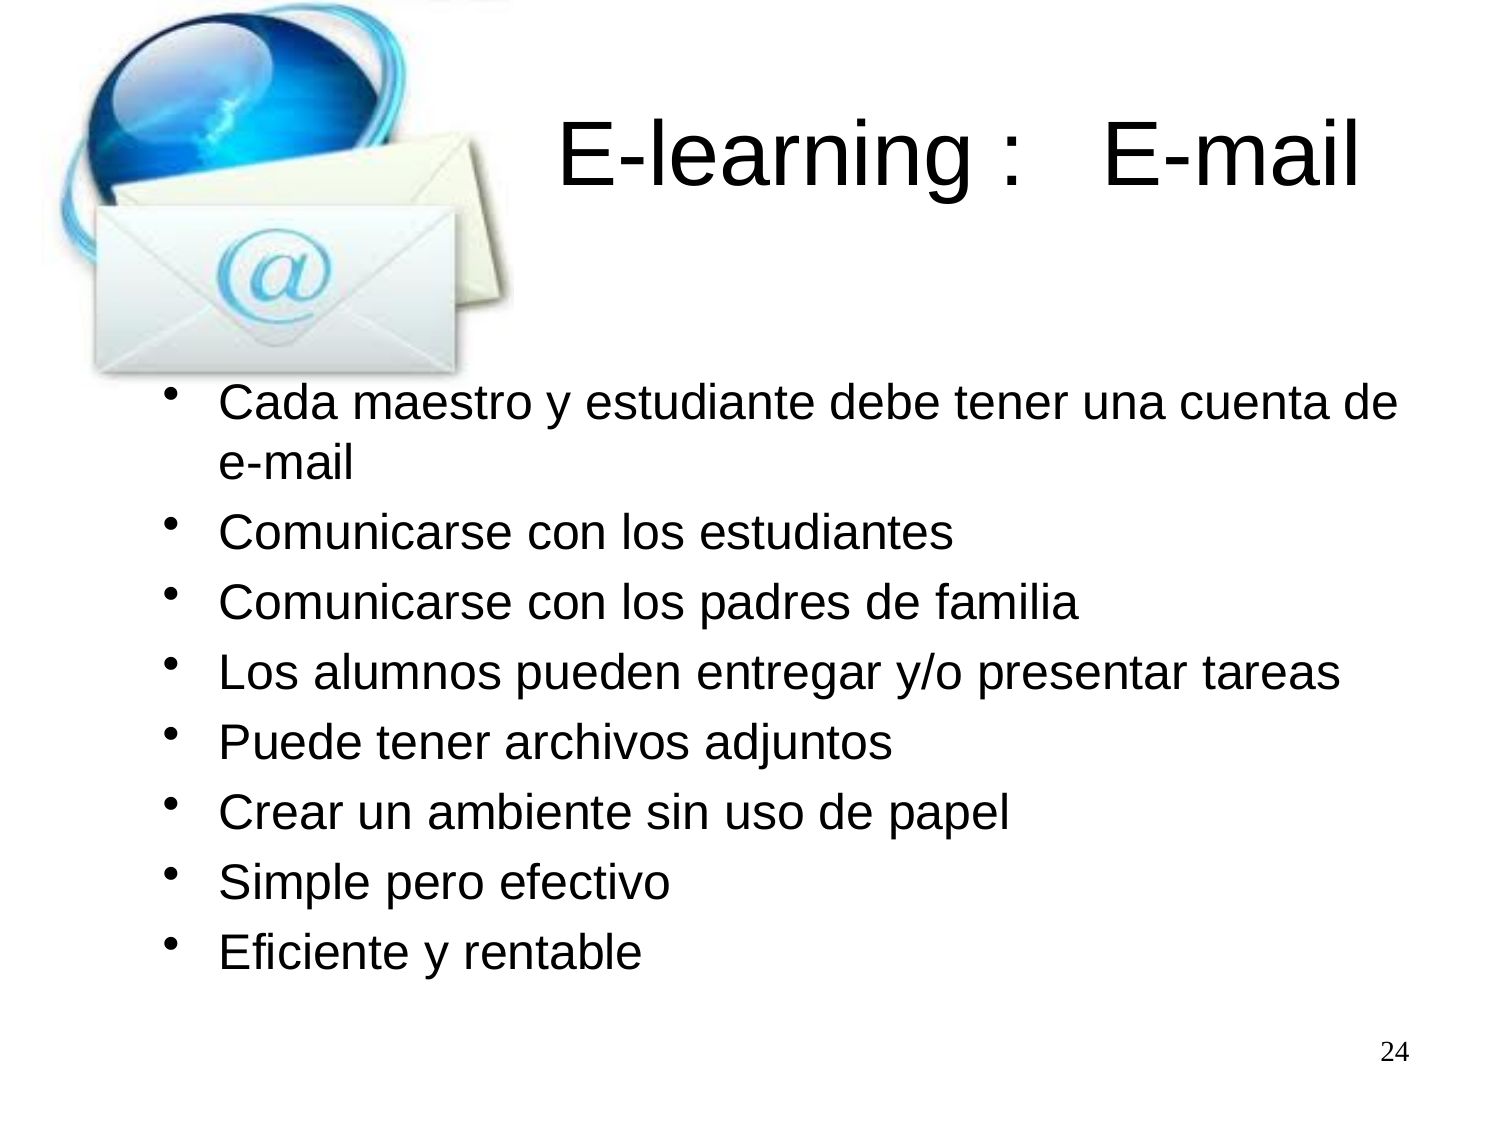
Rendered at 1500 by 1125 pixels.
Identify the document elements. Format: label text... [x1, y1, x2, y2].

slide_number 24 [1074, 1024, 1426, 1103]
picture [40, 0, 514, 390]
title E-learning : E-mail [520, 54, 1430, 243]
list Cada maestro y estudiante debe tener una cuenta de e-mail Comunicarse con los estudiantes Comunicarse con los padres de familia Los alumnos pueden entregar y/o presentar tareas Puede tener archivos adjuntos Crear un ambiente sin uso de papel Simple pero efectivo Eficiente y rentable [147, 361, 1423, 1037]
